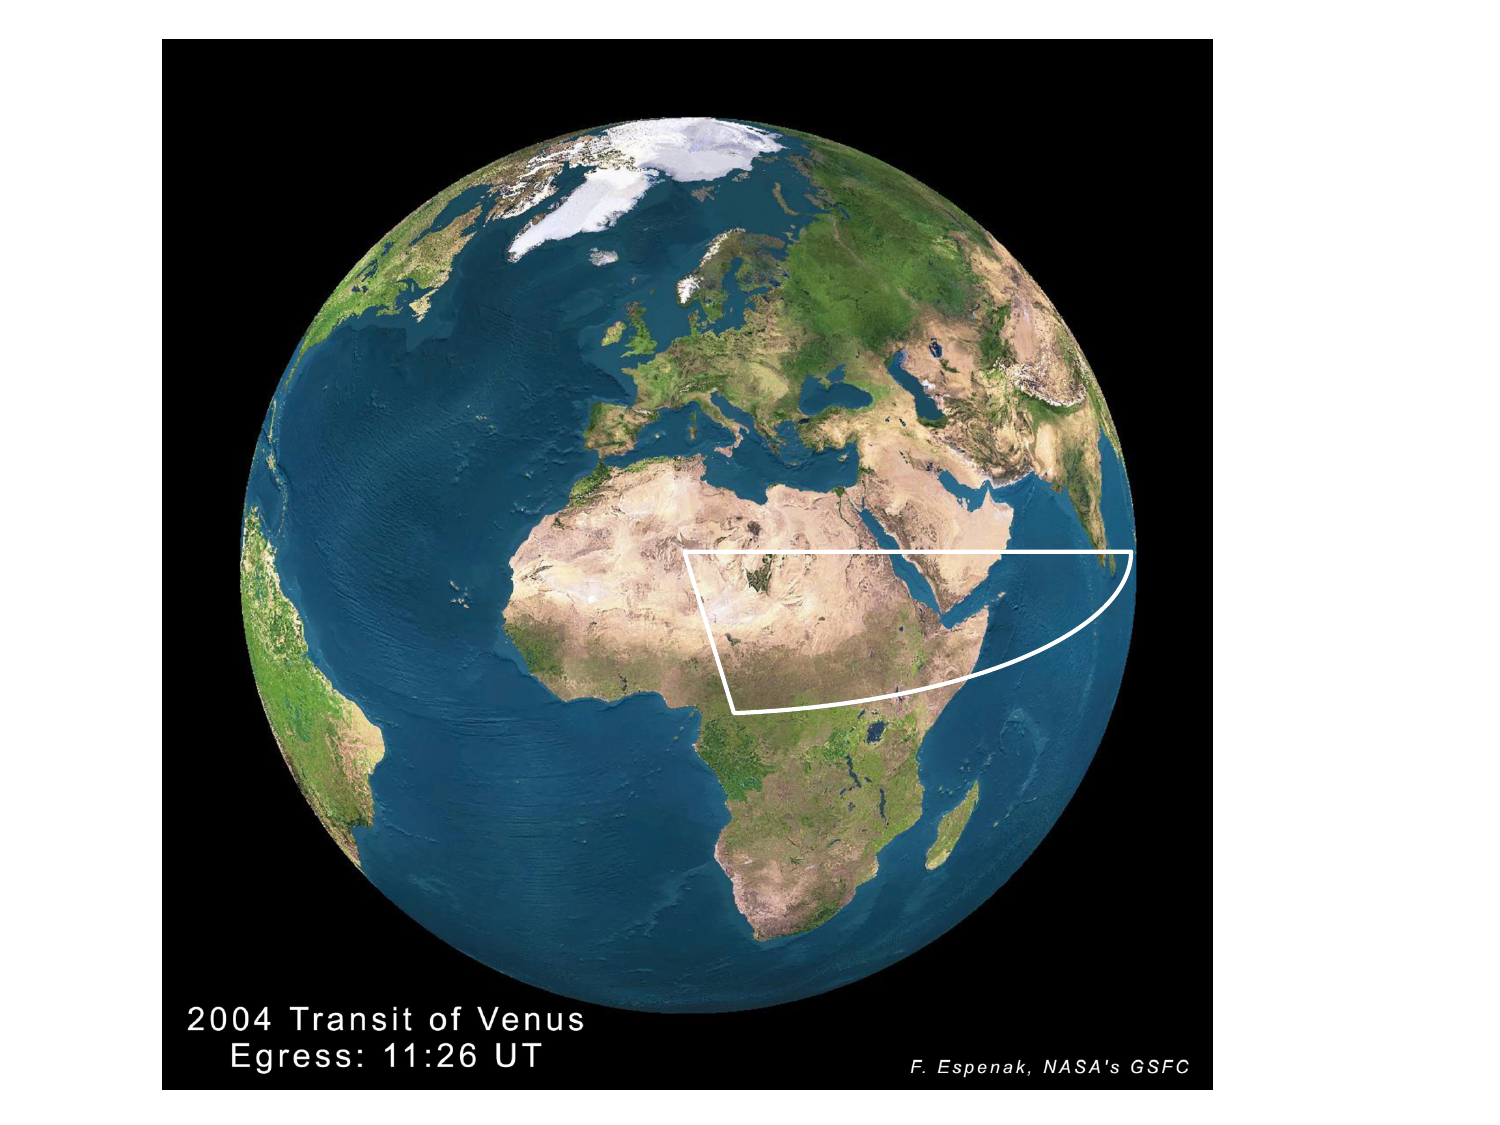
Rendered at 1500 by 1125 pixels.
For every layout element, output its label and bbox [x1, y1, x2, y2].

picture [162, 38, 1213, 1090]
